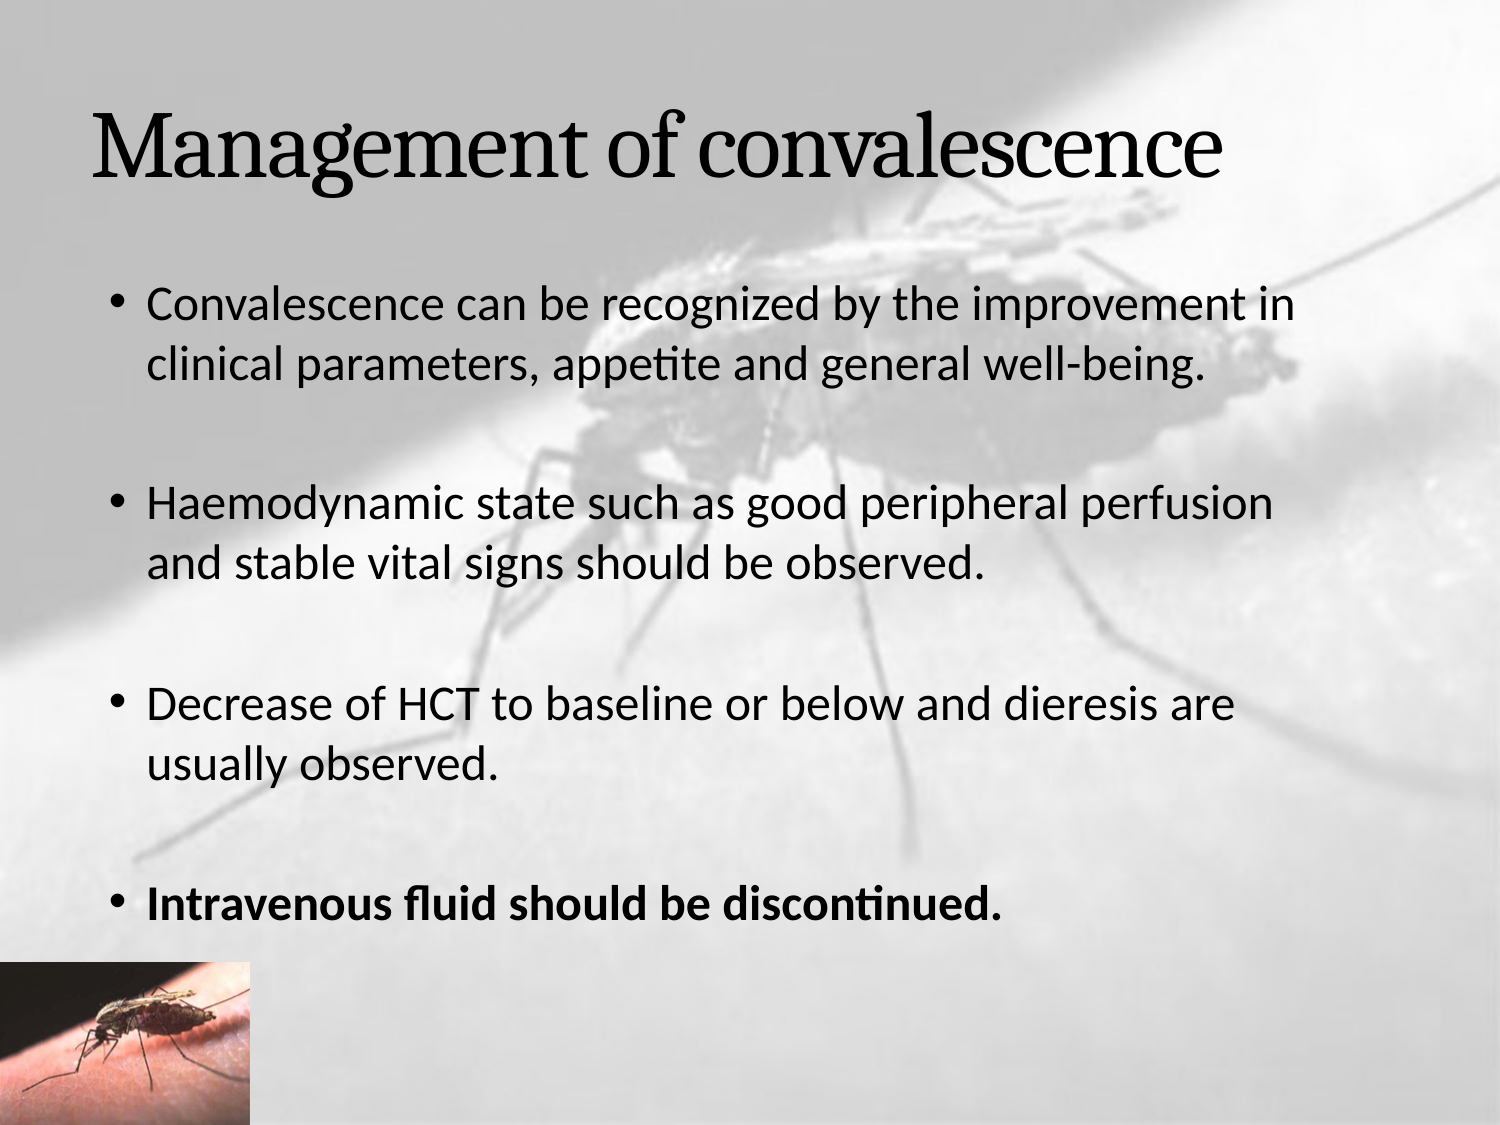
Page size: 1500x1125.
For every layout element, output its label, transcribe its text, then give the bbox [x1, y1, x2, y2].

list Convalescence can be recognized by the improvement in clinical parameters, appetite and general well-being. Haemodynamic state such as good peripheral perfusion and stable vital signs should be observed. Decrease of HCT to baseline or below and dieresis are usually observed. Intravenous fluid should be discontinued. [75, 262, 1325, 1050]
title Management of convalescence [75, 45, 1325, 233]
picture [0, 0, 1500, 1125]
